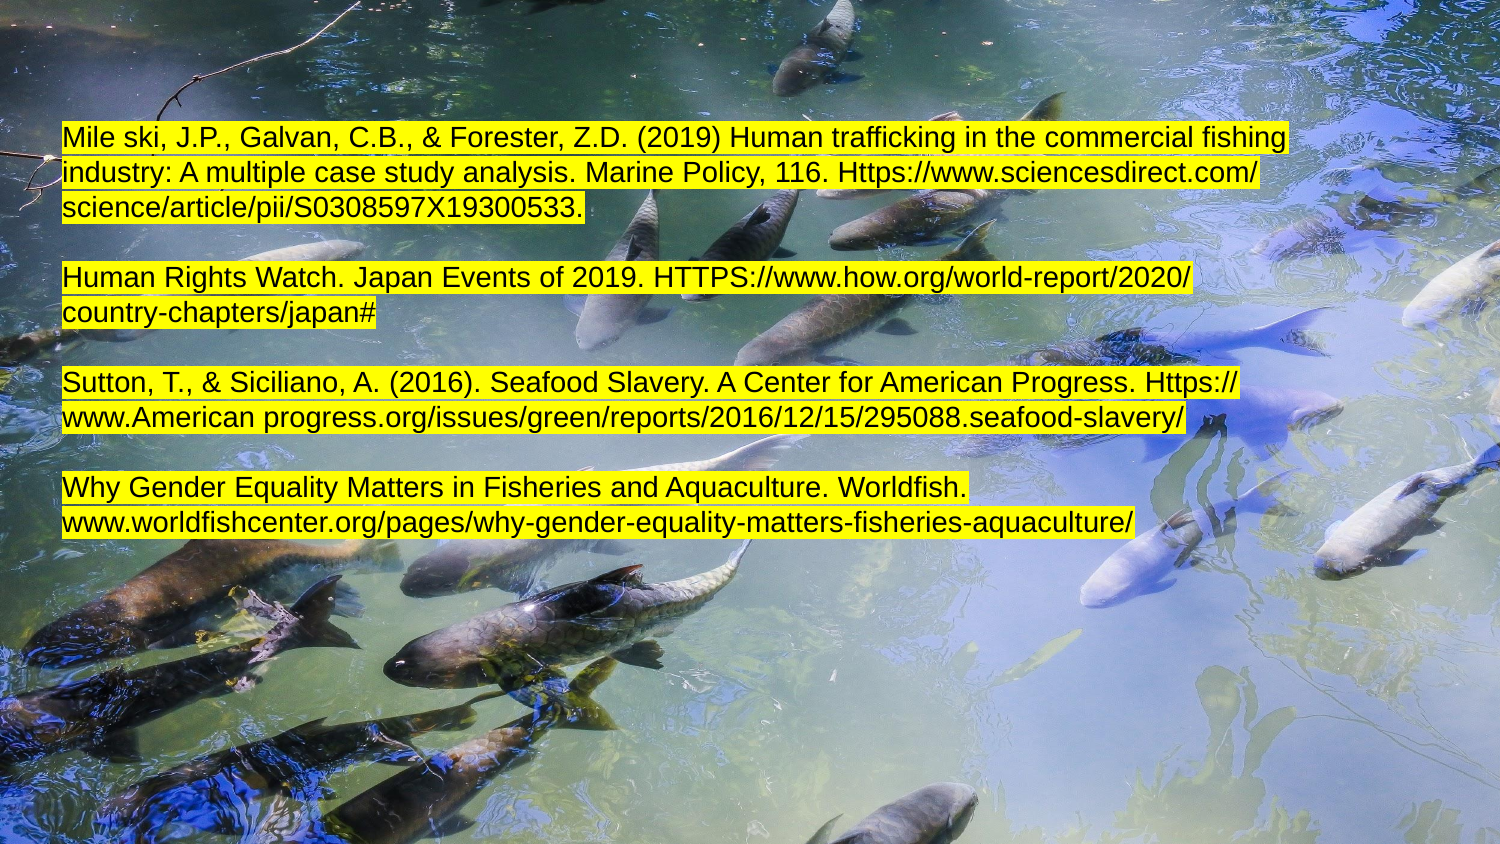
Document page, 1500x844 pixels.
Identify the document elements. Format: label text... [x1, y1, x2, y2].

text_box Mile ski, J.P., Galvan, C.B., & Forester, Z.D. (2019) Human trafficking in the commercial fishing industry: A multiple case study analysis. Marine Policy, 116. Https://www.sciencesdirect.com/ science/article/pii/S0308597X19300533. Human Rights Watch. Japan Events of 2019. HTTPS://www.how.org/world-report/2020/ country-chapters/japan# Sutton, T., & Siciliano, A. (2016). Seafood Slavery. A Center for American Progress. Https:// www.American progress.org/issues/green/reports/2016/12/15/295088.seafood-slavery/ Why Gender Equality Matters in Fisheries and Aquaculture. Worldfish. www.worldfishcenter.org/pages/why-gender-equality-matters-fisheries-aquaculture/ [47, 103, 1459, 818]
picture [0, 0, 1500, 844]
